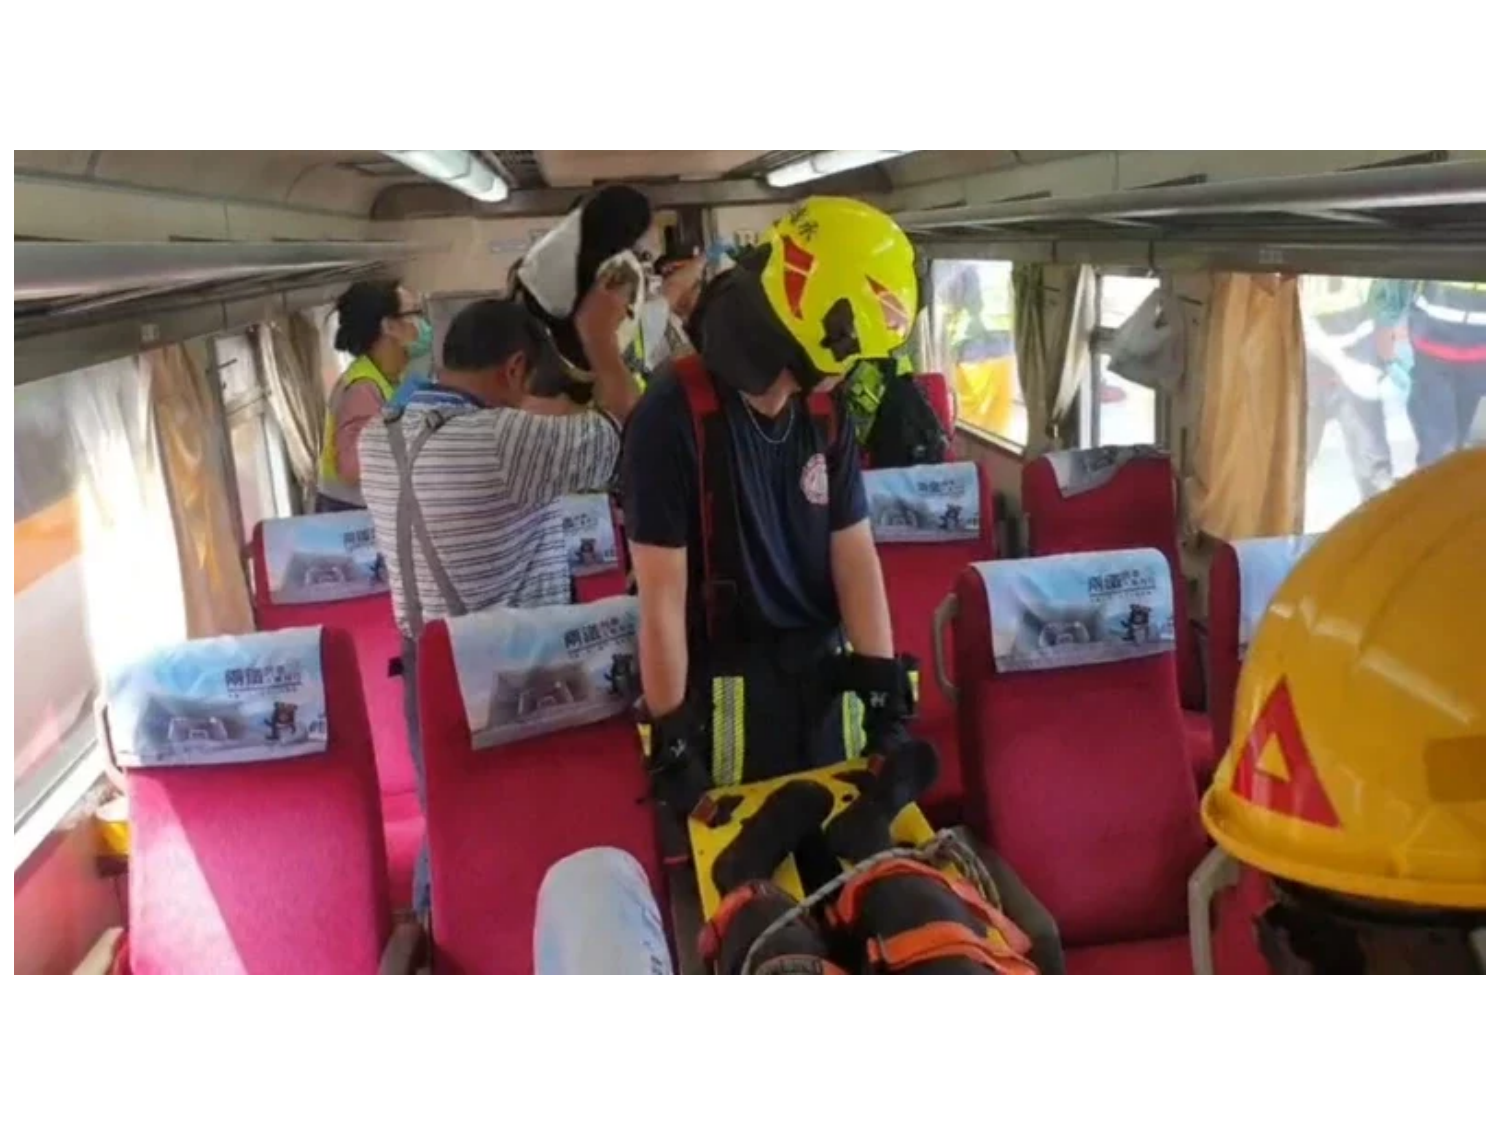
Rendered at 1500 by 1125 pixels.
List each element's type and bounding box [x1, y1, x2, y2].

picture [14, 150, 1486, 975]
